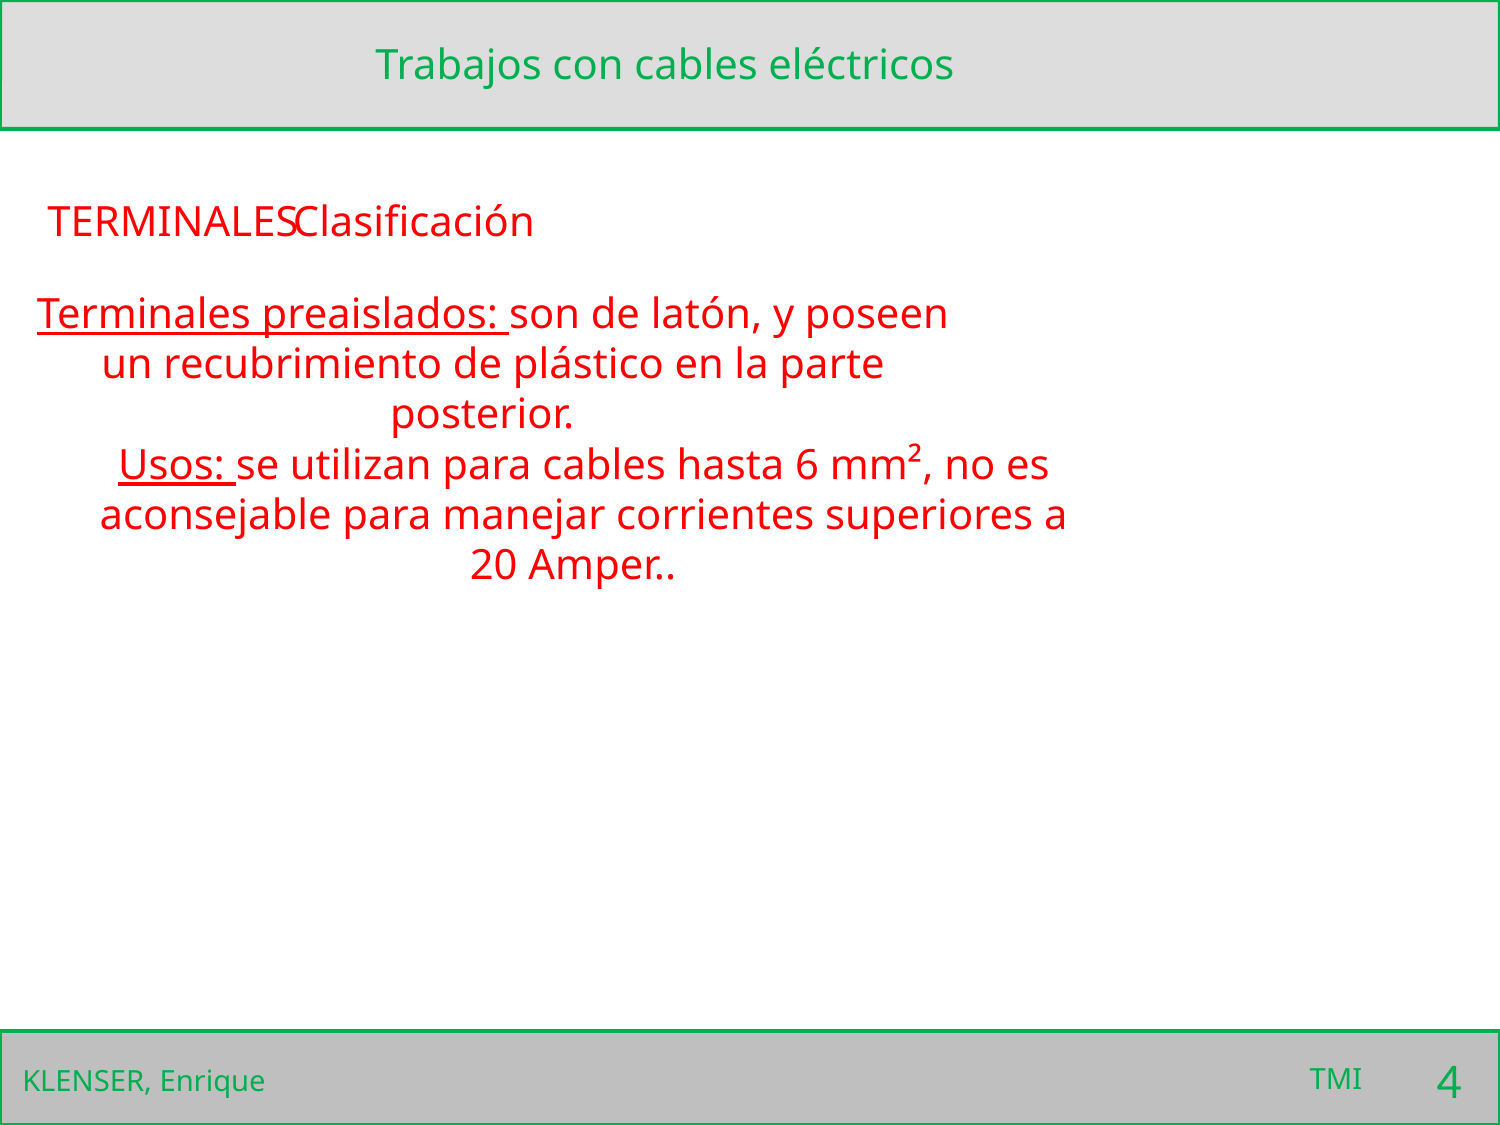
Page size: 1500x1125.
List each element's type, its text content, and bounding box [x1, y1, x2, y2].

text_box TERMINALES [0, 187, 188, 253]
text_box Terminales preaislados: son de latón, y poseen un recubrimiento de plástico en la parte posterior. [0, 279, 987, 445]
text_box [0, 1029, 1500, 1125]
slide_number 4 [1098, 1031, 1477, 1125]
text_box [0, 0, 1500, 132]
text_box Clasificación [188, 187, 661, 253]
text_box TMI [1294, 1052, 1500, 1103]
text_box Trabajos con cables eléctricos [360, 30, 1066, 96]
text_box Usos: se utilizan para cables hasta 6 mm², no es aconsejable para manejar corrientes superiores a 20 Amper.. [74, 430, 1094, 595]
text_box KLENSER, Enrique [0, 1054, 411, 1105]
